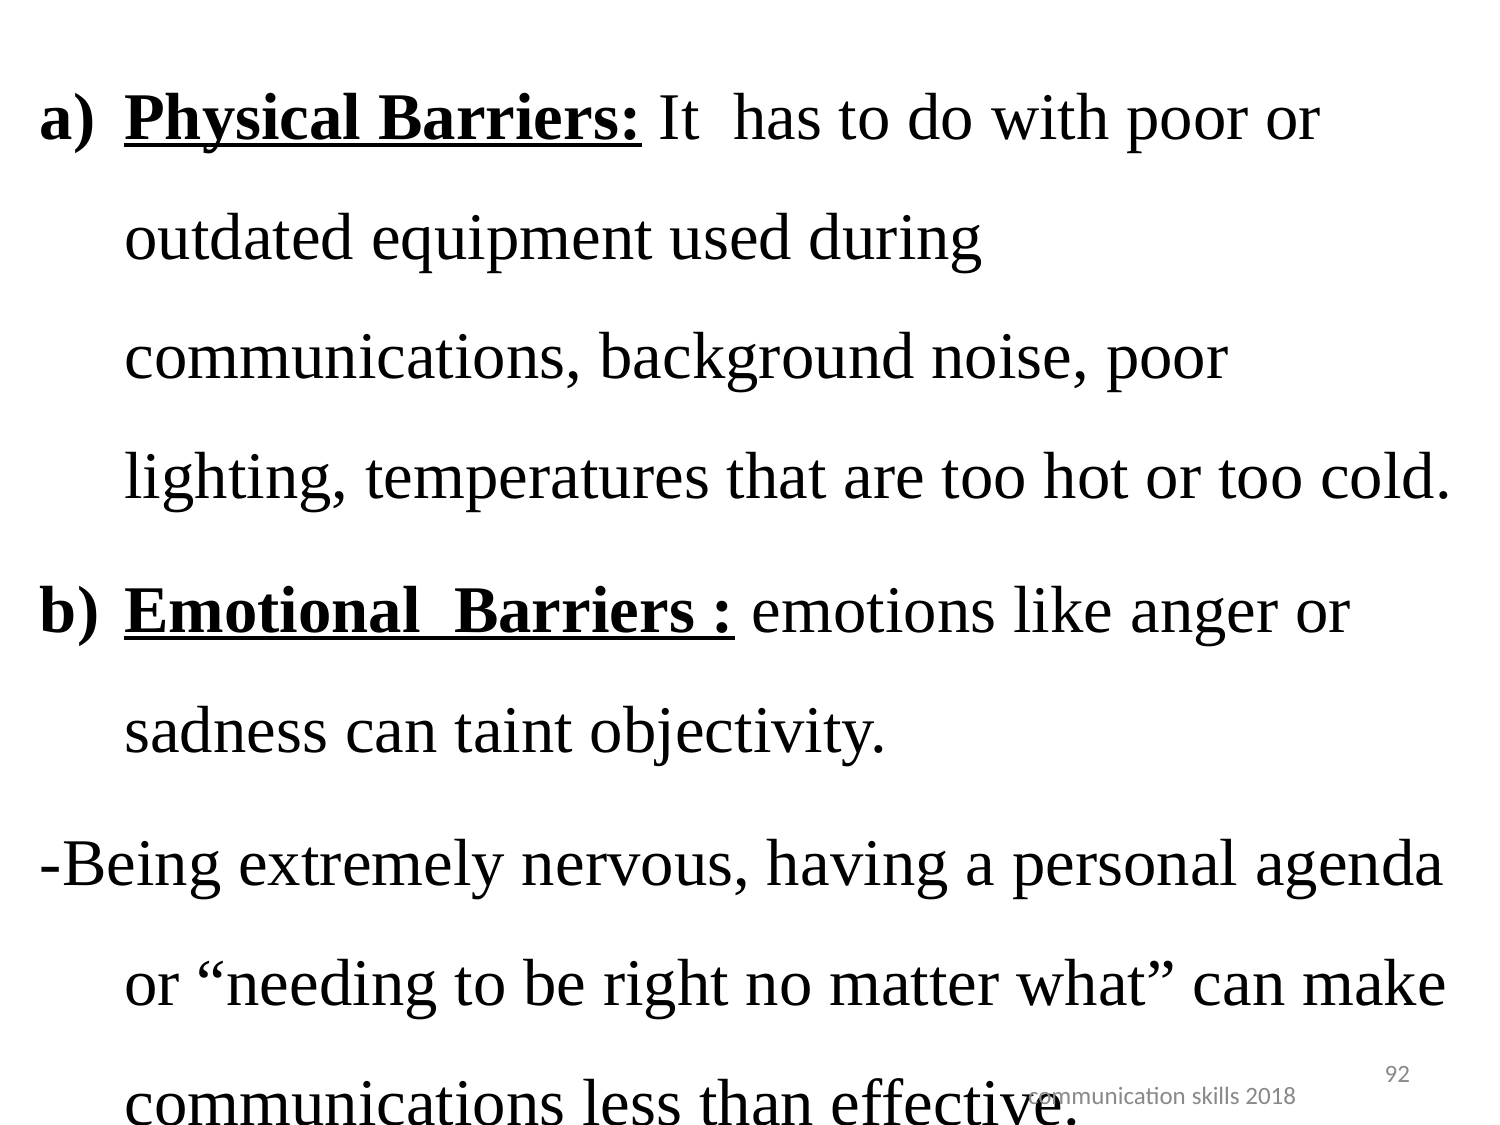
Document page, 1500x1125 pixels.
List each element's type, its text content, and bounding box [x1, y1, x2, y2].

text_box communication skills 2018 [924, 1065, 1400, 1125]
list Physical Barriers: It has to do with poor or outdated equipment used during communications, background noise, poor lighting, temperatures that are too hot or too cold. Emotional Barriers : emotions like anger or sadness can taint objectivity. -Being extremely nervous, having a personal agenda or “needing to be right no matter what” can make communications less than effective. [24, 24, 1475, 1103]
text_box 92 [1074, 1042, 1425, 1103]
